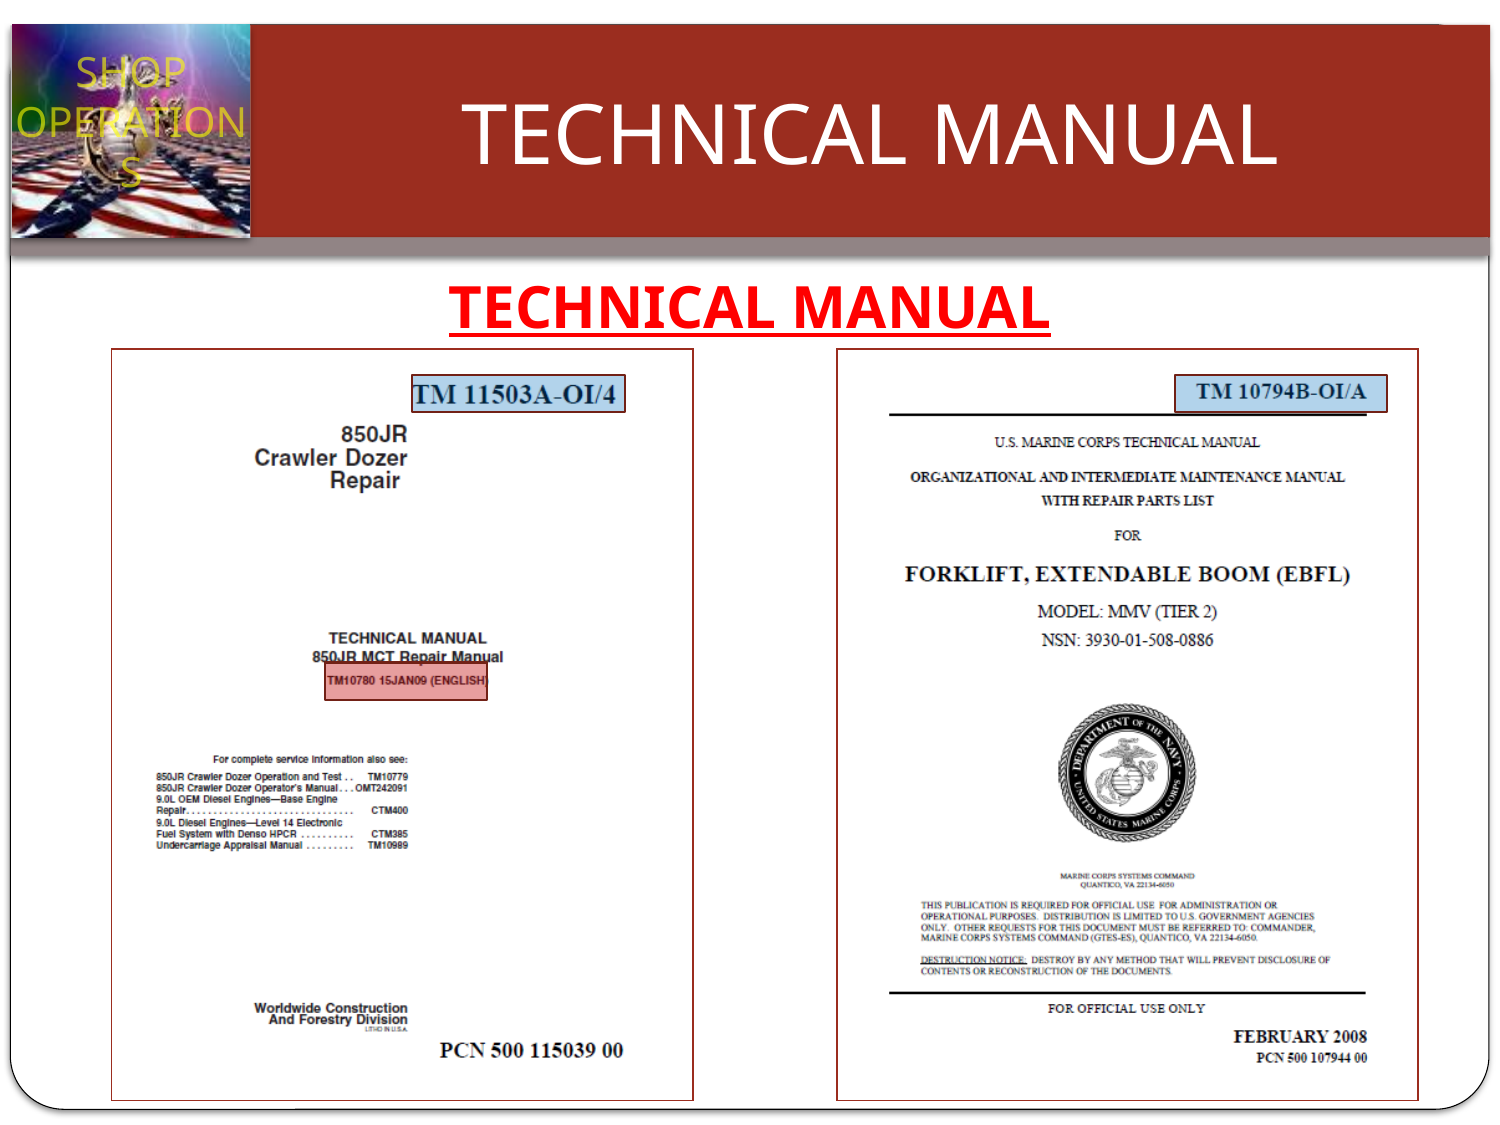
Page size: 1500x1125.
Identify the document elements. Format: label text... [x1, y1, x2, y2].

picture [837, 349, 1418, 1101]
text_box TECHNICAL MANUAL [24, 262, 1475, 348]
picture [12, 24, 250, 238]
picture [112, 349, 693, 1101]
